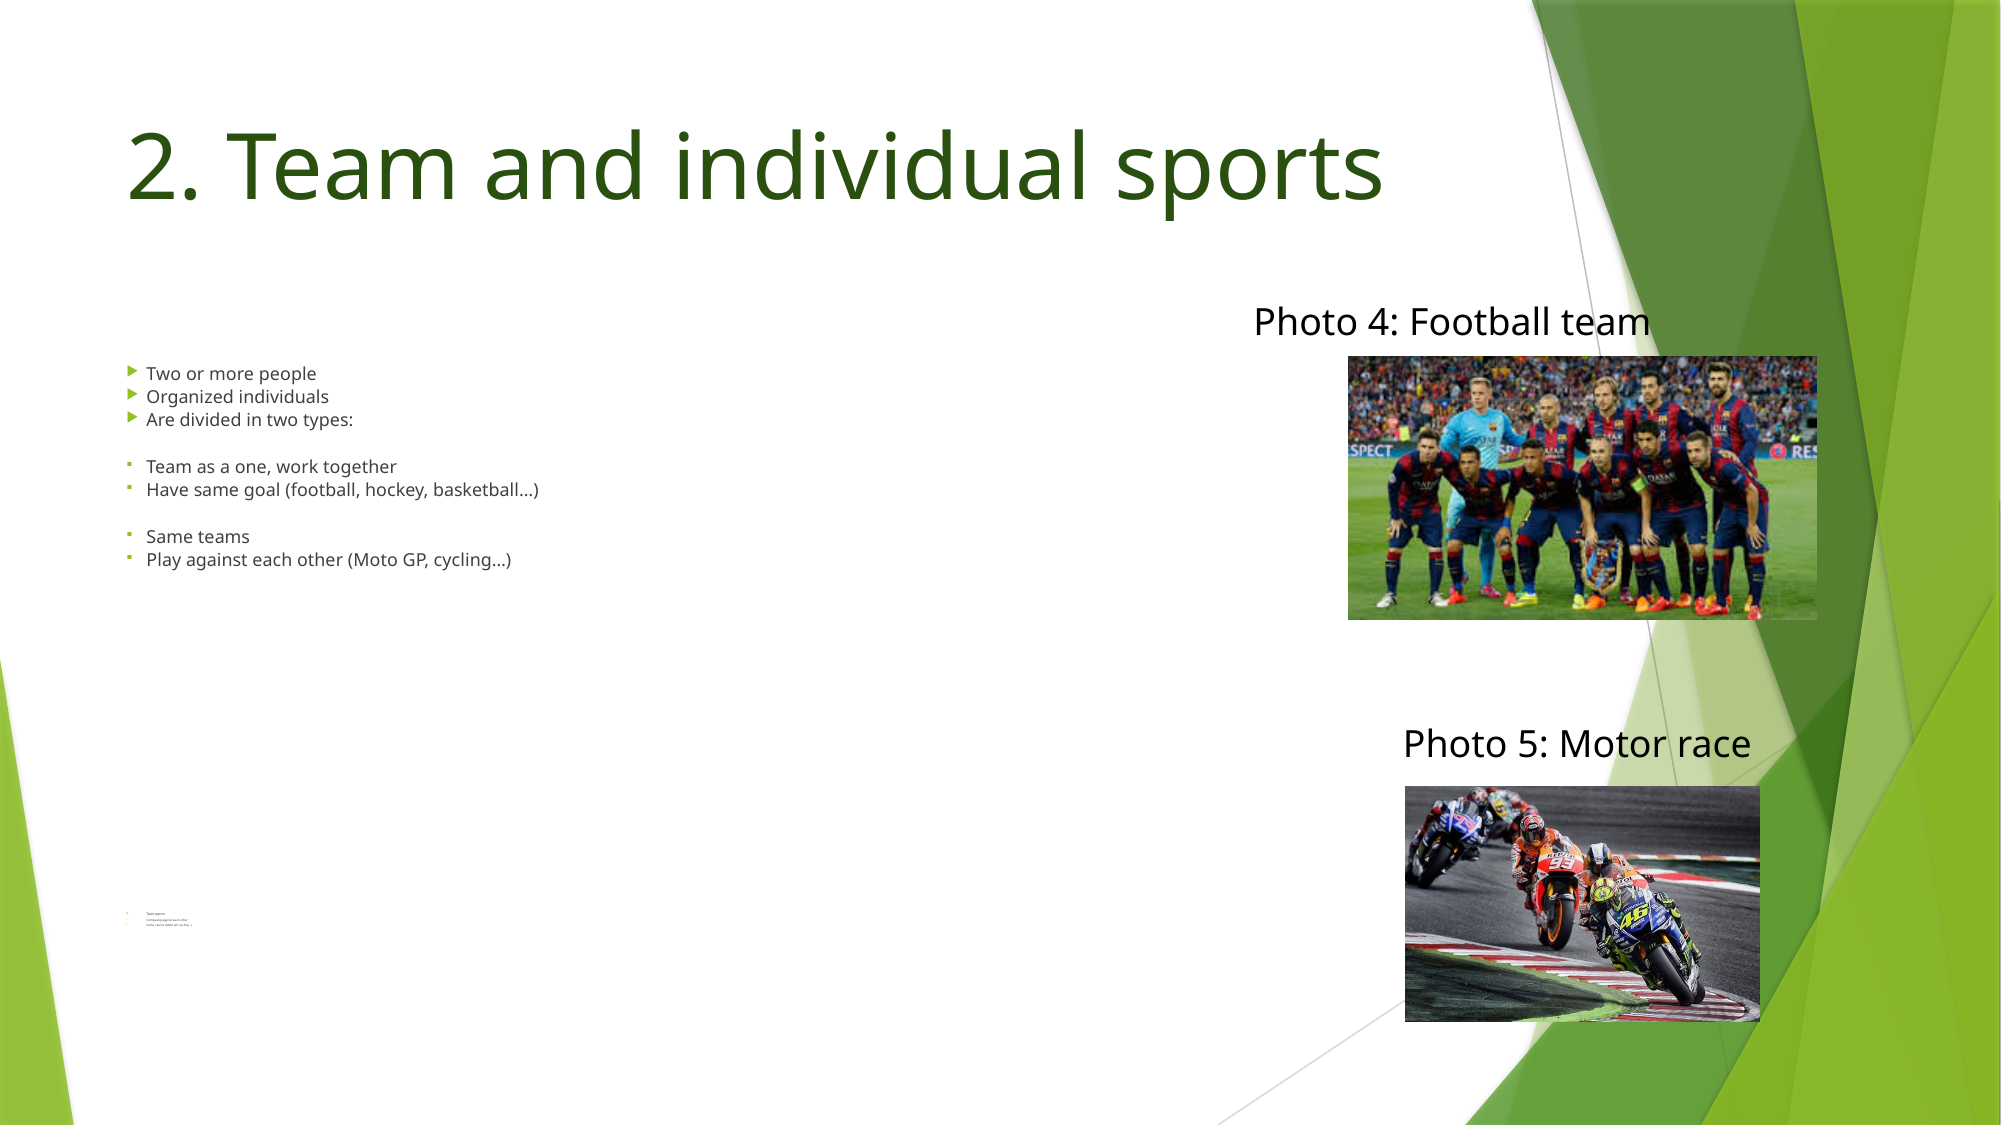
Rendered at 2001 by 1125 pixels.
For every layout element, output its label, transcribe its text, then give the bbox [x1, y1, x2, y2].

list Two or more people Organized individuals Are divided in two types: Team as a one, work together Have same goal (football, hockey, basketball…) Same teams Play against each other (Moto GP, cycling…) Team sports: Compeatig against each other Same teams (Moto GP, cycling…) [111, 354, 1522, 992]
text_box Photo 4: Football team [1238, 290, 1668, 350]
text_box Photo 5: Motor race [1388, 712, 1777, 773]
picture [1405, 785, 1760, 1023]
title 2. Team and individual sports [111, 99, 1522, 317]
picture [1347, 356, 1818, 621]
